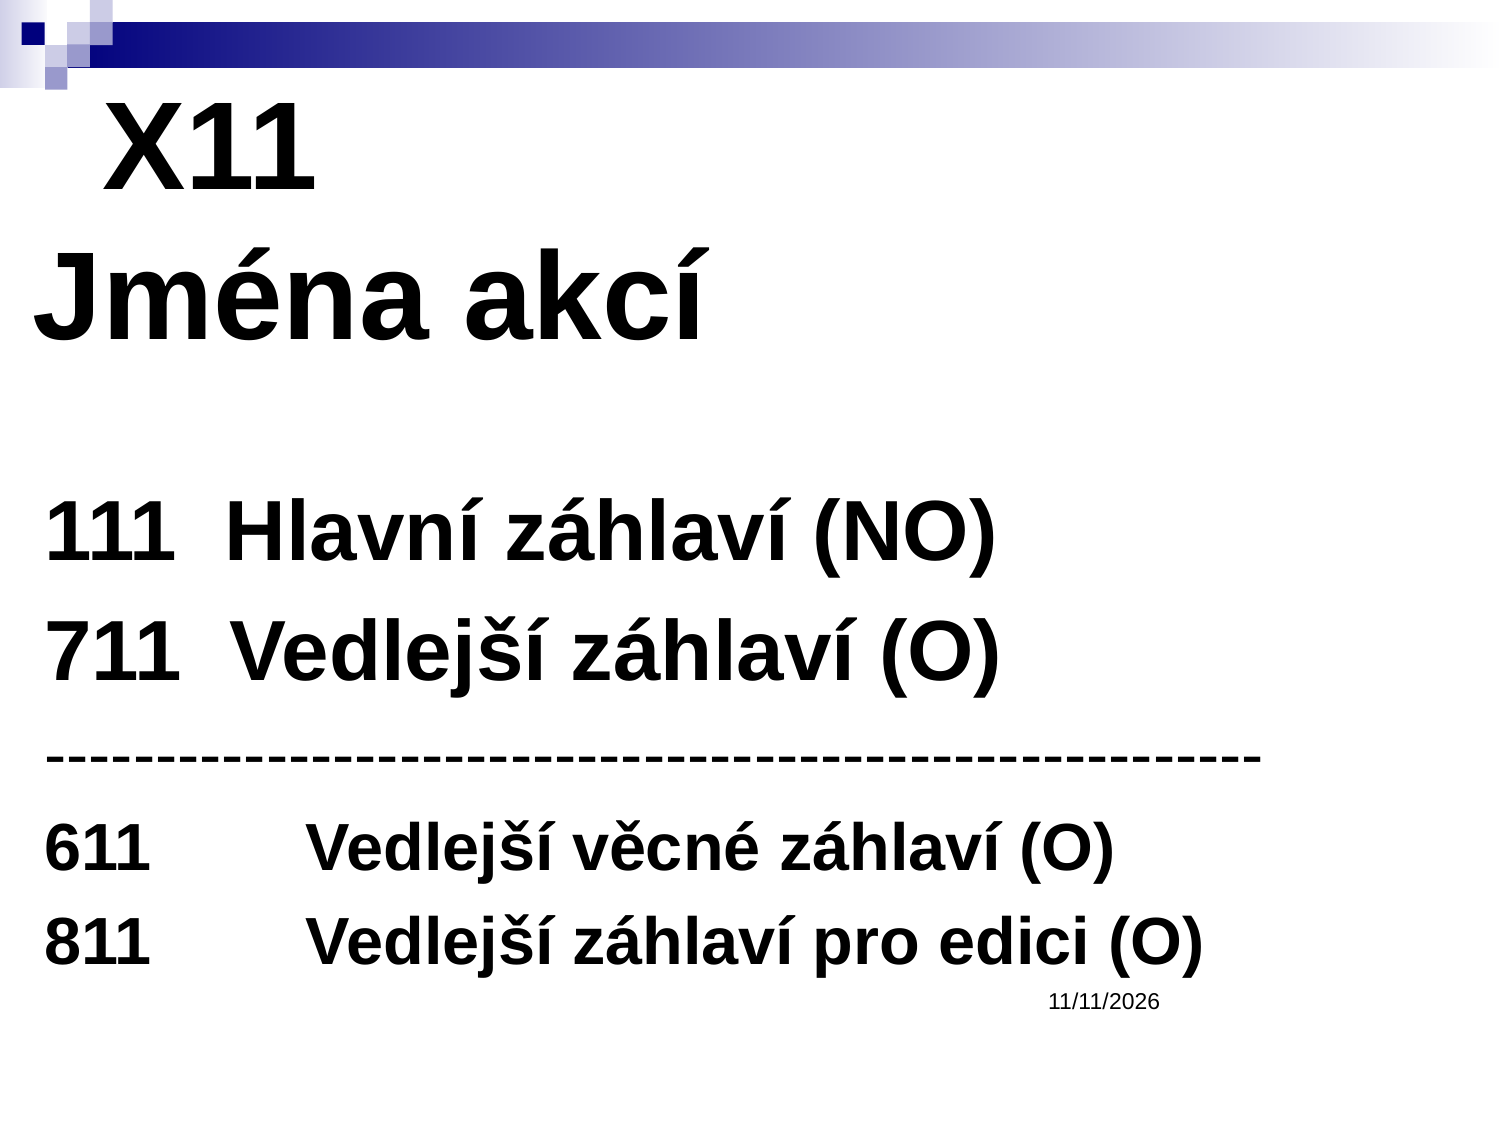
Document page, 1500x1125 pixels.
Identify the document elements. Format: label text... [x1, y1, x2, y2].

title X11 Jména akcí [17, 43, 1176, 386]
list 111 Hlavní záhlaví (NO) 711 Vedlejší záhlaví (O) ------------------------------------------------------- 611 Vedlejší věcné záhlaví (O) 811 Vedlejší záhlaví pro edici (O) [29, 467, 1471, 1024]
text_box 3/9/2017 [225, 986, 1175, 1046]
